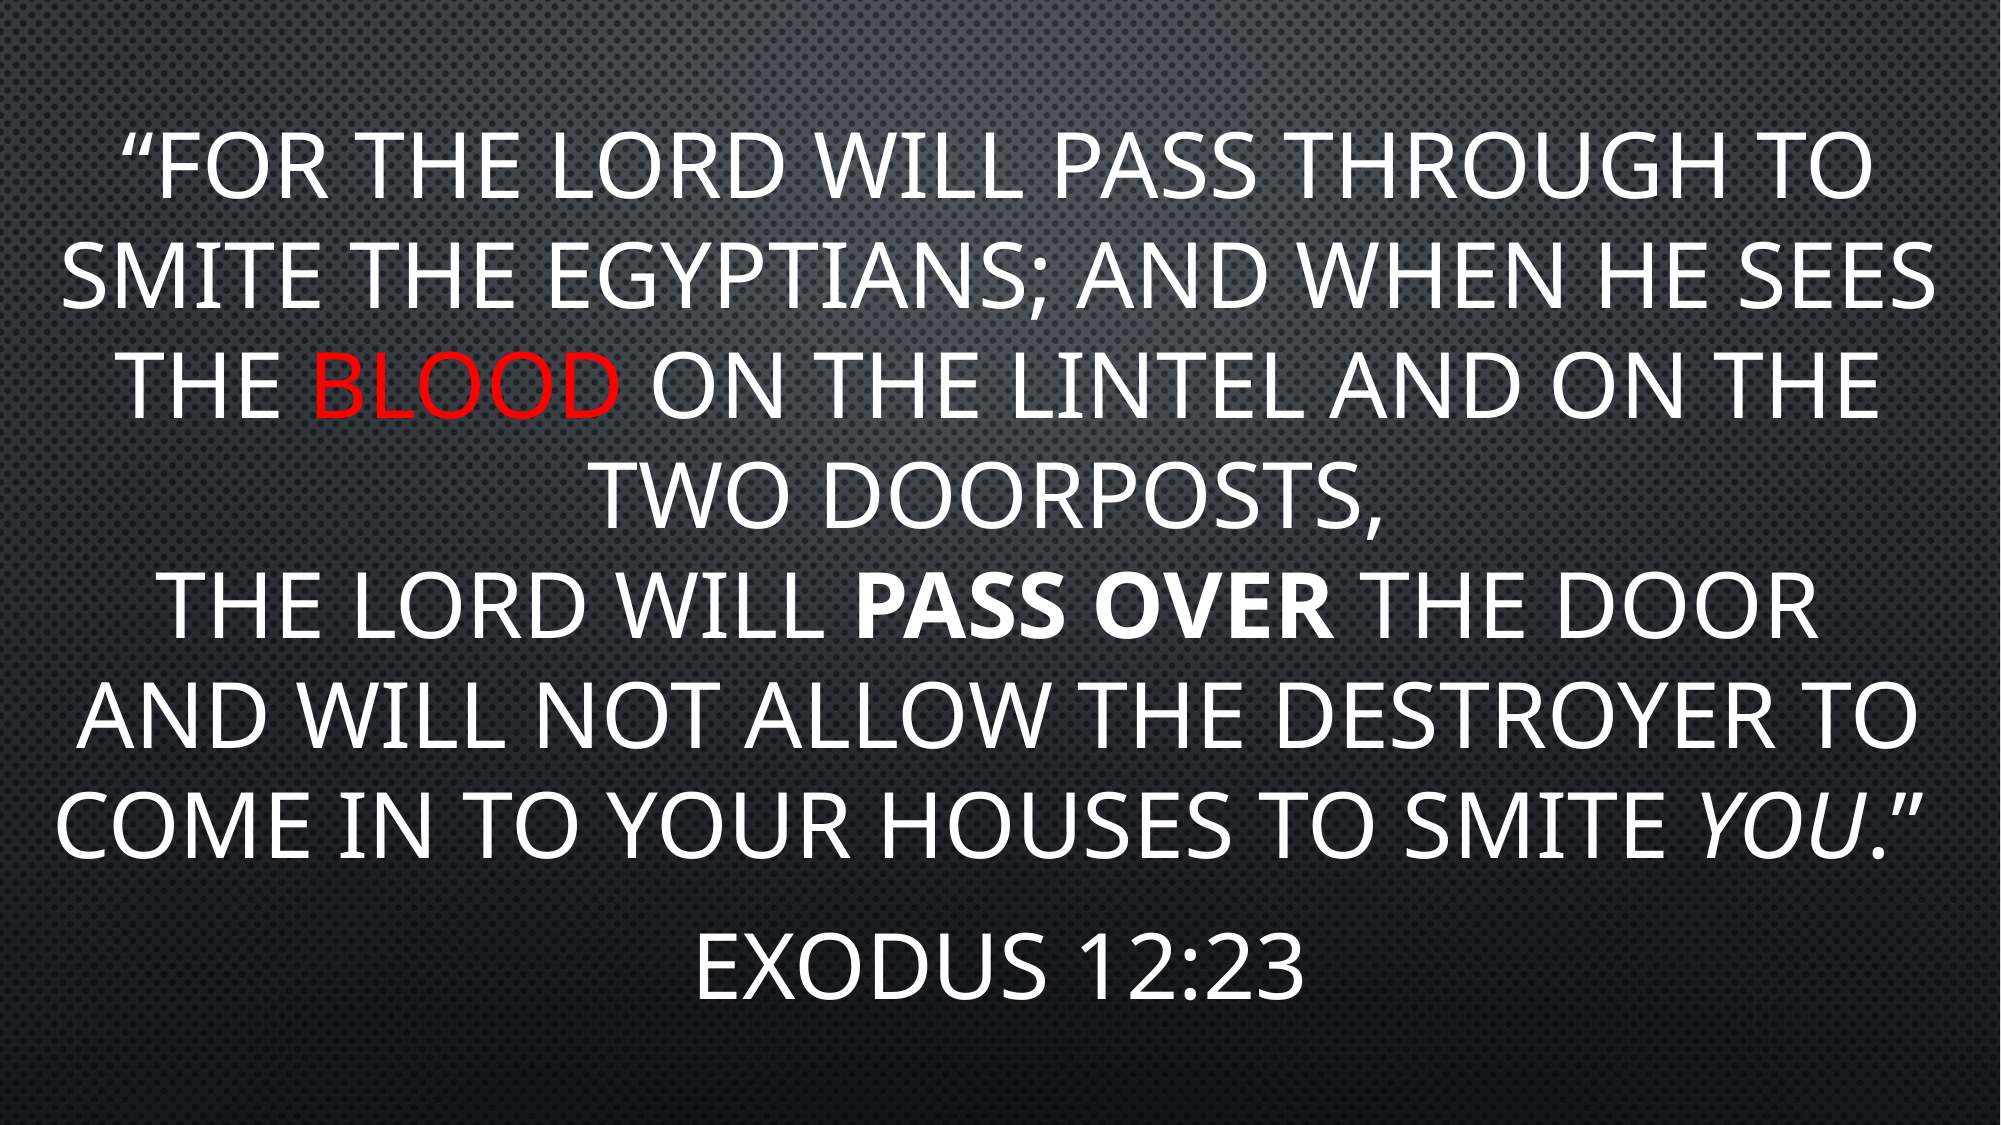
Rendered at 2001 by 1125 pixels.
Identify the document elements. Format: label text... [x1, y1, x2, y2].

list “For the Lord will pass through to smite the Egyptians; and when He sees the blood on the lintel and on the two doorposts, the Lord will pass over the door and will not allow the destroyer to come in to your houses to smite you.” Exodus 12:23 [0, 306, 1982, 819]
